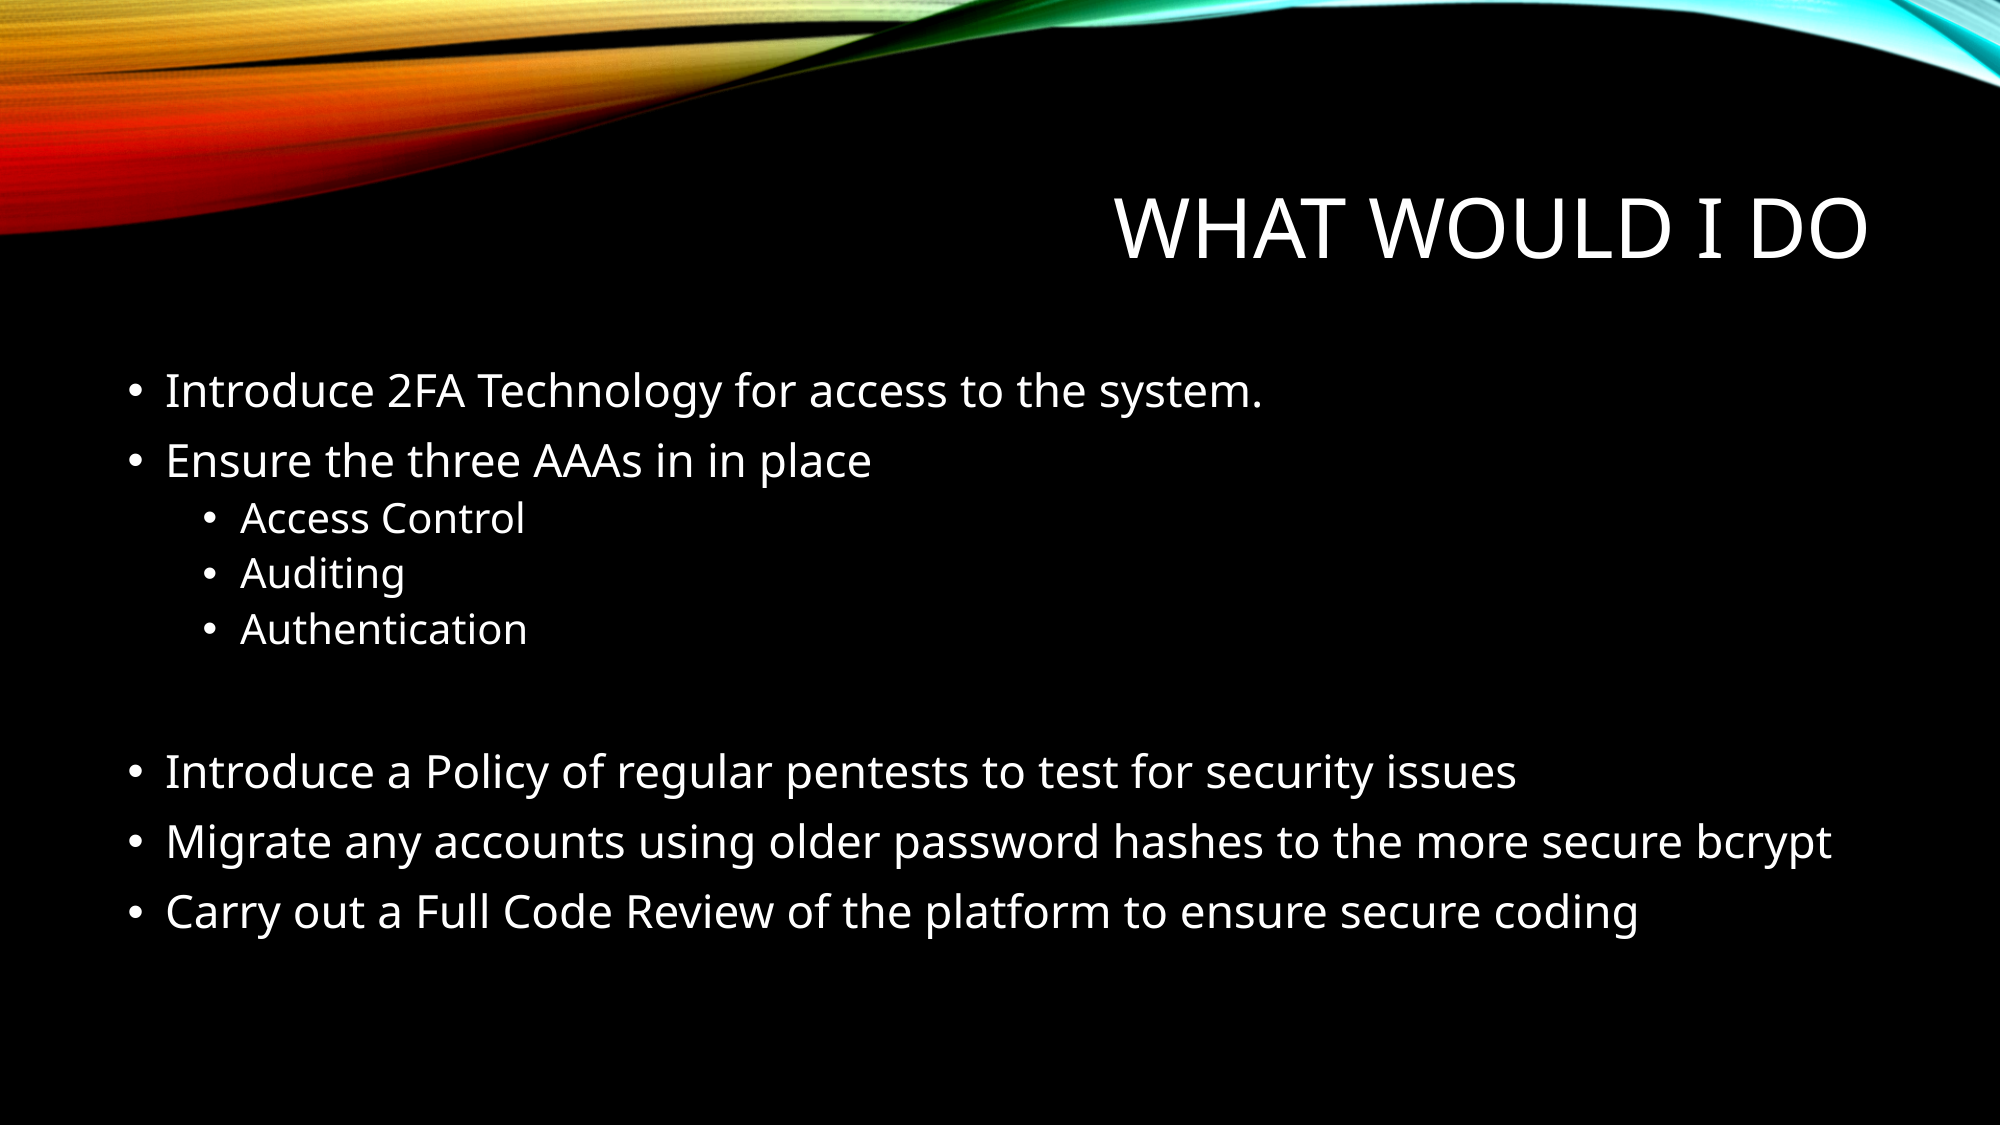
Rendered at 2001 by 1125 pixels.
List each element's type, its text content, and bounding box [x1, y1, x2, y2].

title What would I DO [474, 125, 1888, 338]
list Introduce 2FA Technology for access to the system. Ensure the three AAAs in in place Access Control Auditing Authentication Introduce a Policy of regular pentests to test for security issues Migrate any accounts using older password hashes to the more secure bcrypt Carry out a Full Code Review of the platform to ensure secure coding [112, 360, 1937, 1021]
picture [0, 0, 2000, 237]
